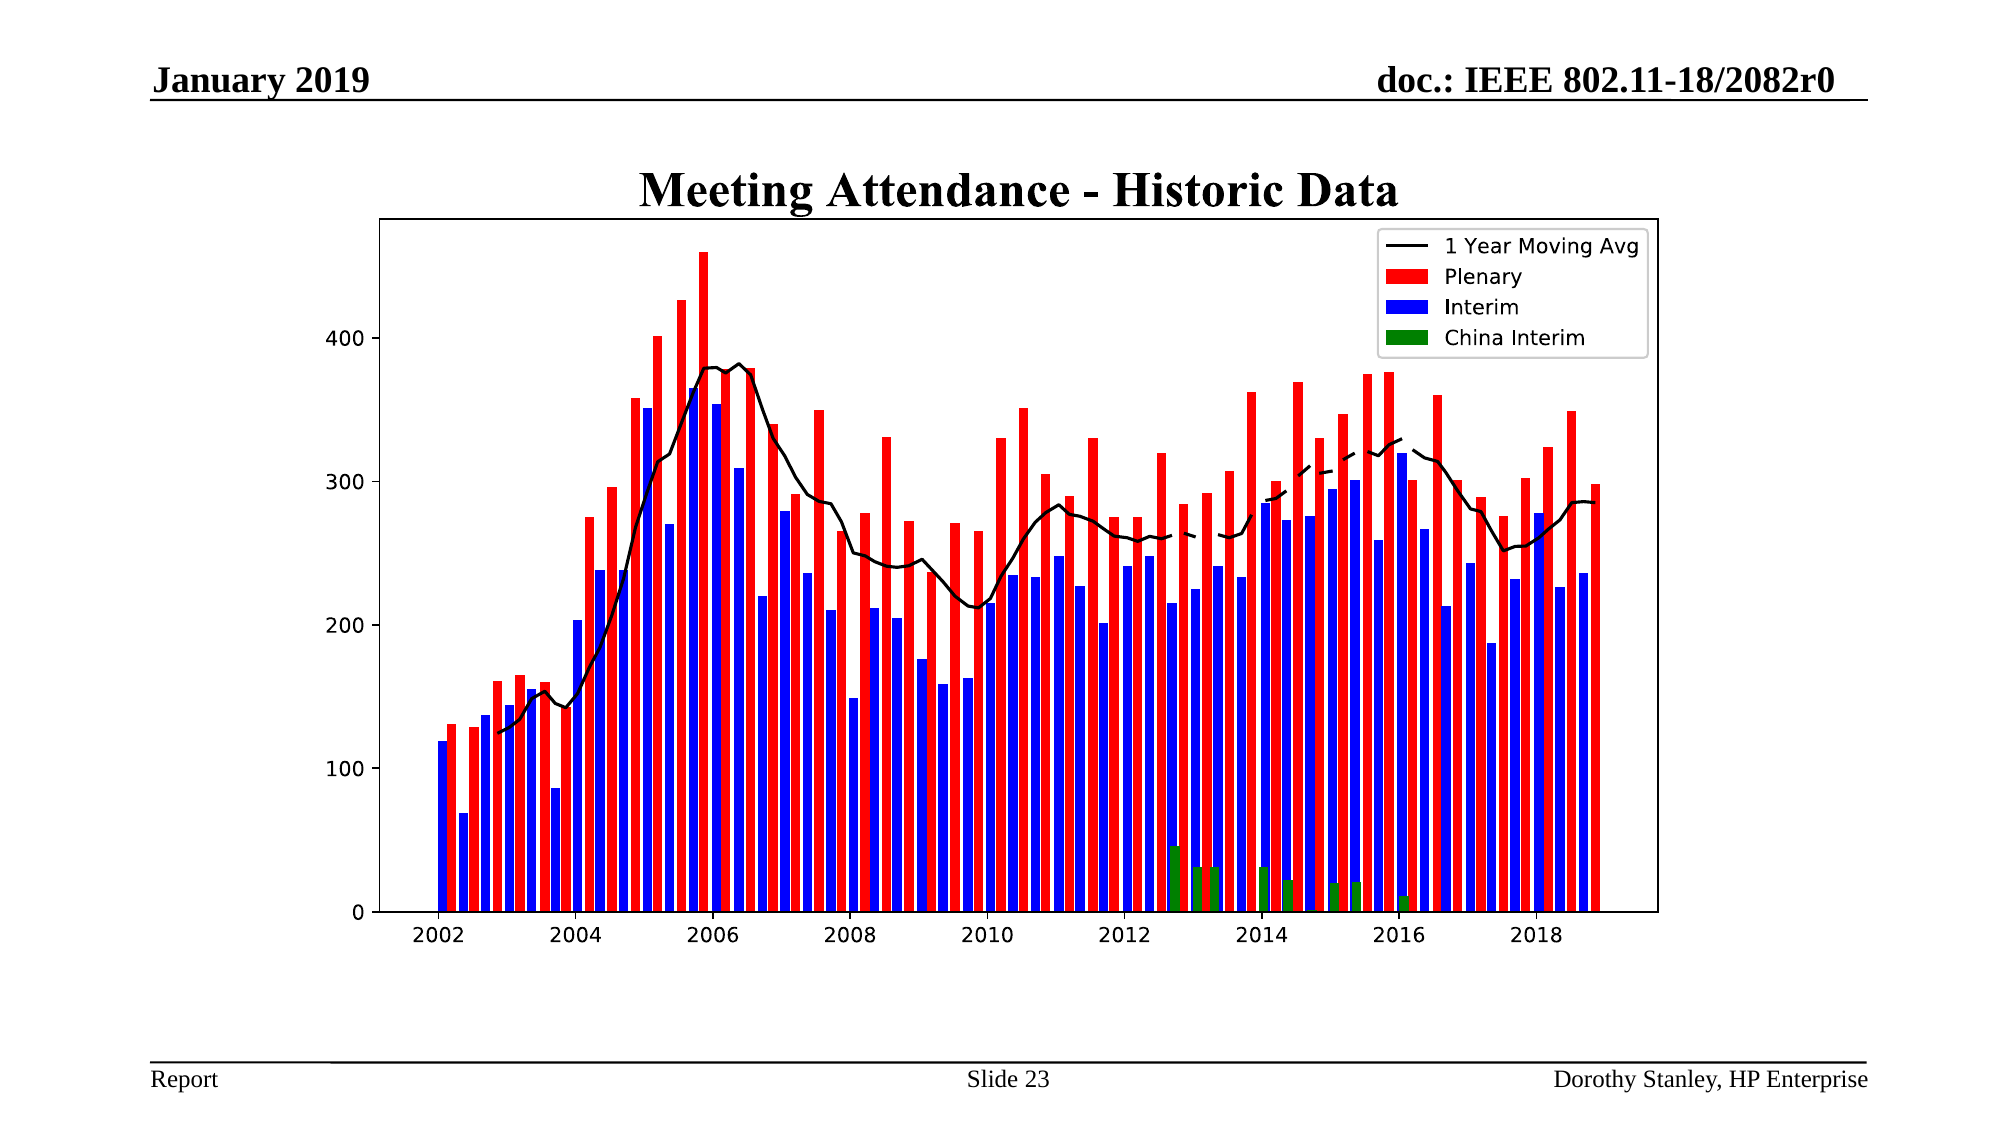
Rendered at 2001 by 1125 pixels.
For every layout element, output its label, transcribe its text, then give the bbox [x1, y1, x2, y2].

footer Dorothy Stanley, HP Enterprise [1512, 1061, 1869, 1093]
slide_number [152, 54, 406, 101]
picture [172, 110, 1828, 1015]
slide_number Slide 23 [964, 1061, 1053, 1093]
